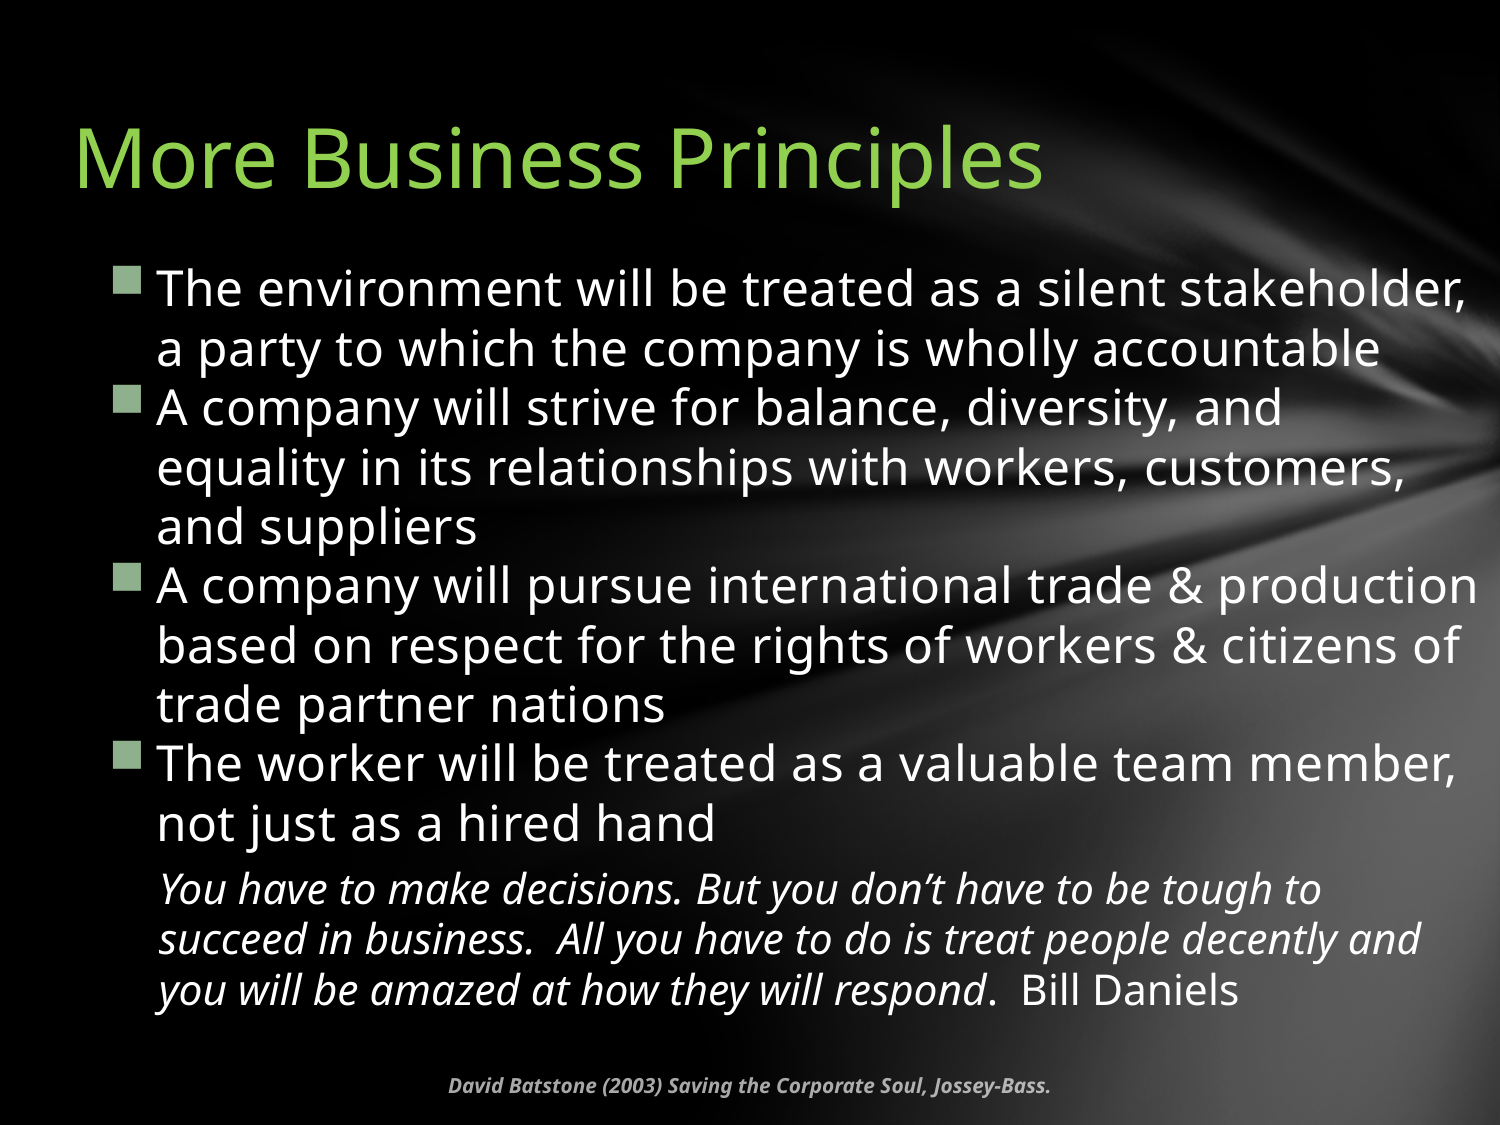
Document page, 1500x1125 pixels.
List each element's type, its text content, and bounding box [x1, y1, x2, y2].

footer David Batstone (2003) Saving the Corporate Soul, Jossey-Bass. [433, 1062, 1337, 1108]
list The environment will be treated as a silent stakeholder, a party to which the company is wholly accountable A company will strive for balance, diversity, and equality in its relationships with workers, customers, and suppliers A company will pursue international trade & production based on respect for the rights of workers & citizens of trade partner nations The worker will be treated as a valuable team member, not just as a hired hand You have to make decisions. But you don’t have to be tough to succeed in business. All you have to do is treat people decently and you will be amazed at how they will respond. Bill Daniels [75, 249, 1500, 1047]
title More Business Principles [57, 37, 1318, 213]
